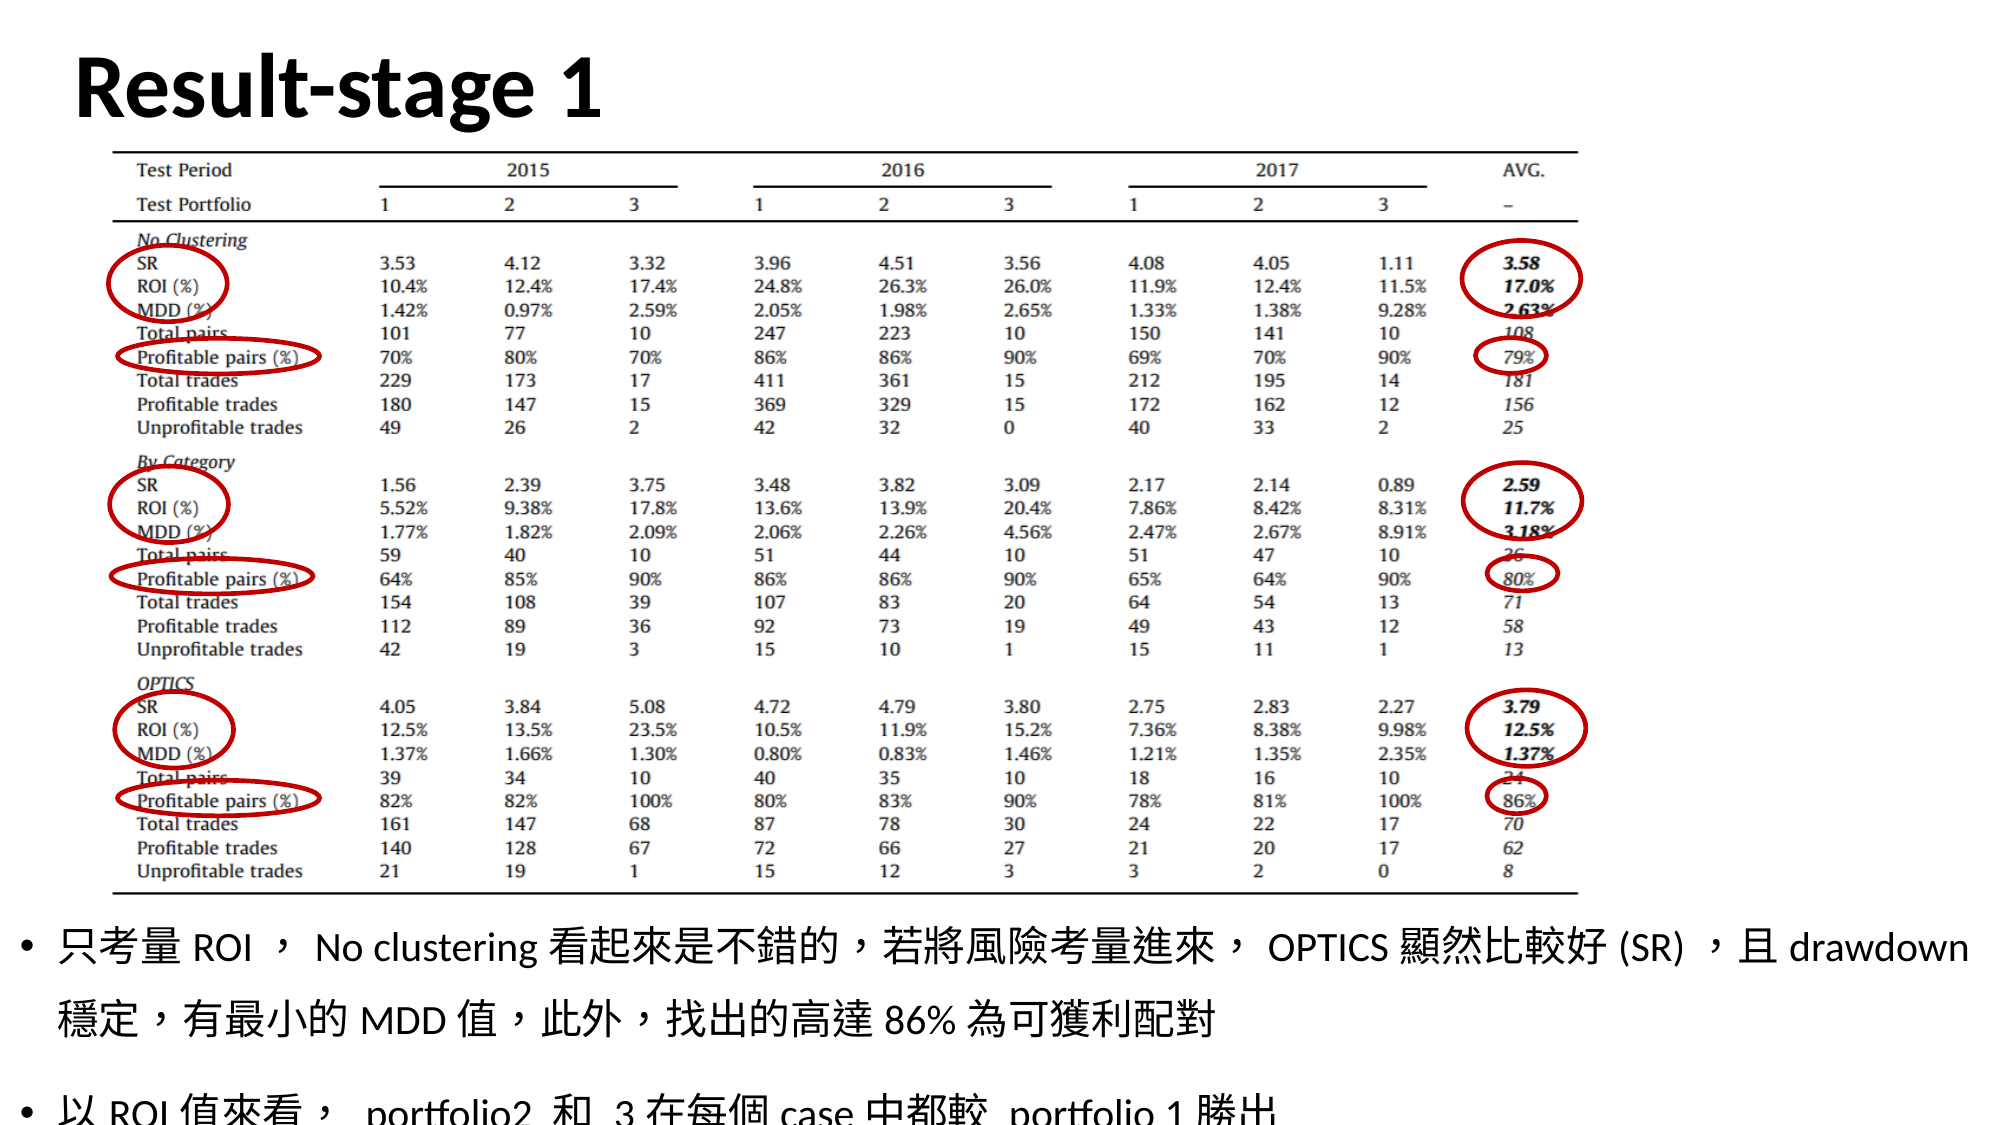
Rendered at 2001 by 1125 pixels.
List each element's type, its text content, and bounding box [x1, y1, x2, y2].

list 只考量ROI，No clustering看起來是不錯的，若將風險考量進來，OPTICS顯然比較好(SR)，且drawdown穩定，有最小的MDD值，此外，找出的高達86%為可獲利配對 以ROI值來看， portfolio2 和 3在每個case中都較 portfolio 1勝出 [4, 889, 2000, 1125]
text_box Result-stage 1 [59, 18, 620, 144]
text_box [90, 144, 1593, 907]
